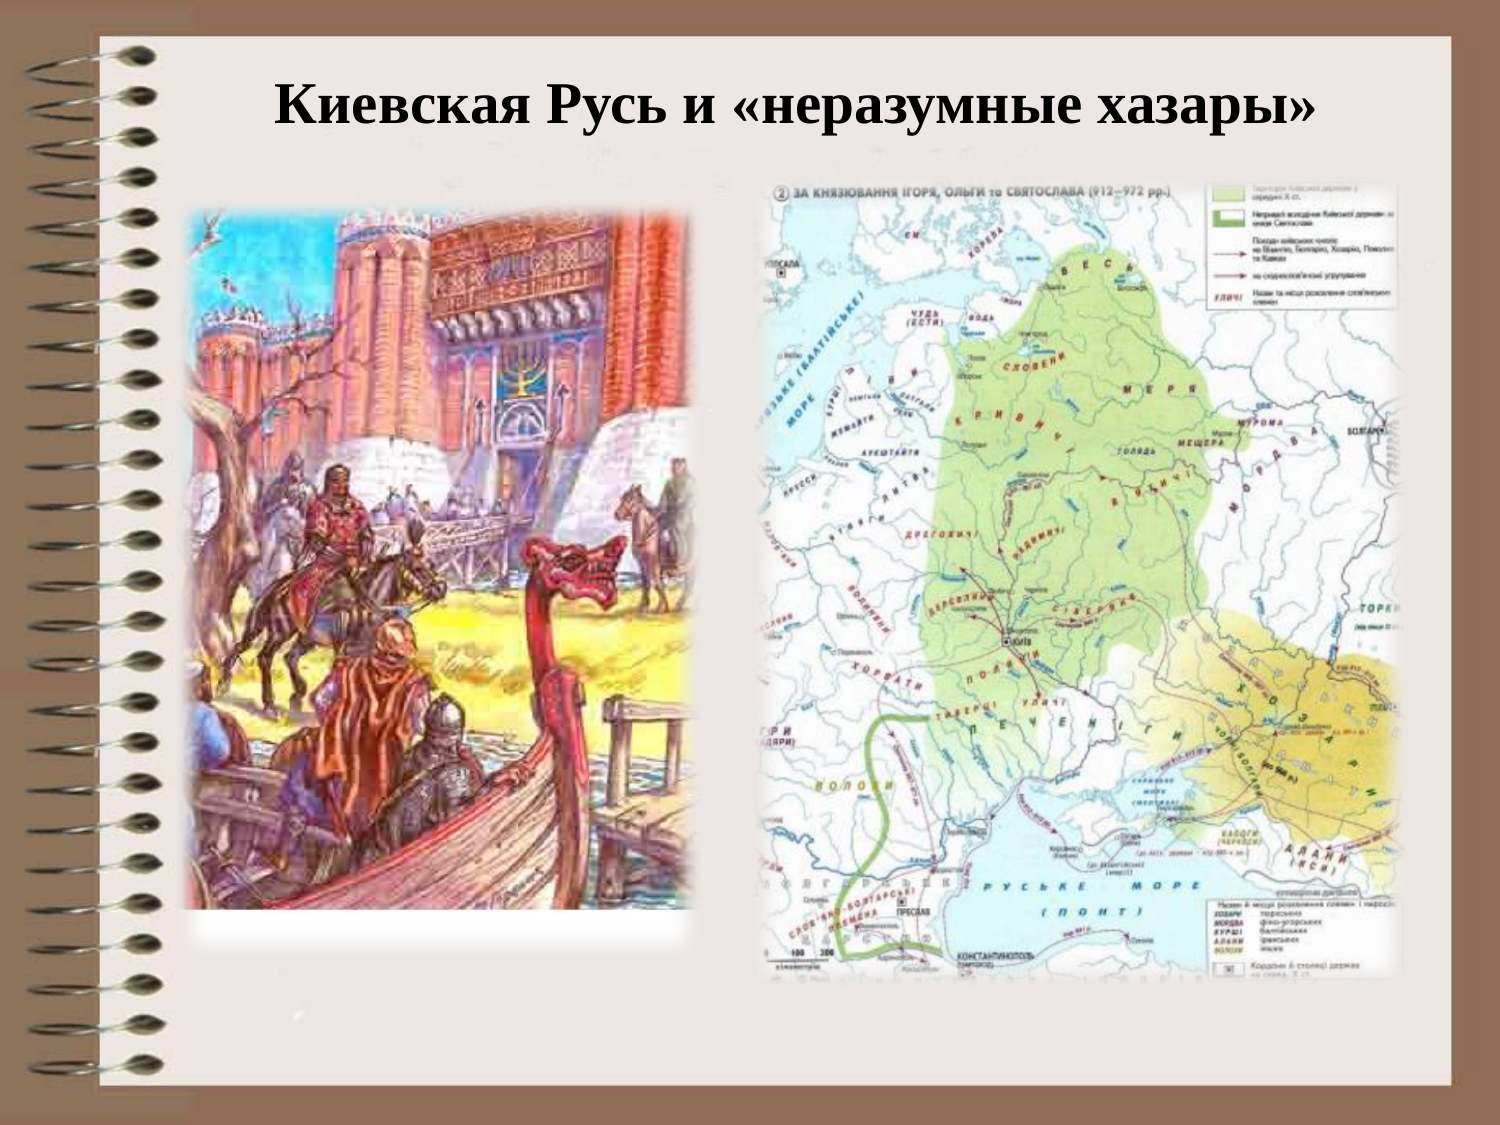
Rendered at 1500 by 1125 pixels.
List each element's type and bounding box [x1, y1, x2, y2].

picture [749, 175, 1410, 991]
list [0, 0, 1500, 1125]
picture [175, 198, 703, 962]
